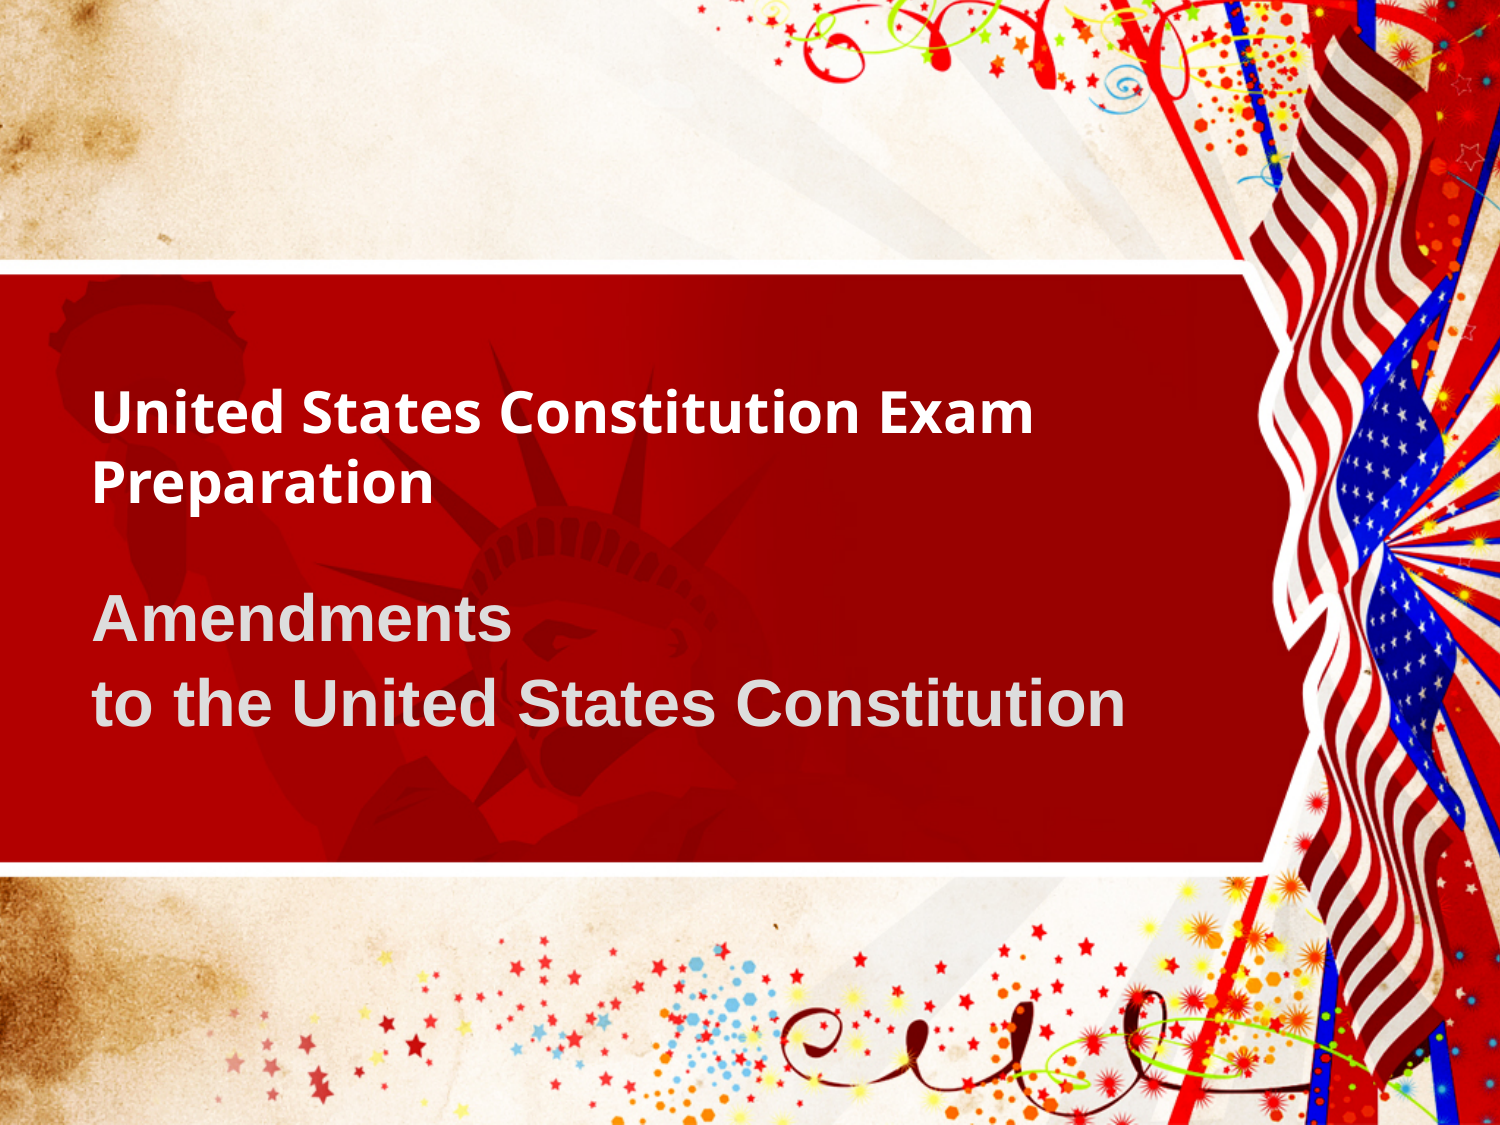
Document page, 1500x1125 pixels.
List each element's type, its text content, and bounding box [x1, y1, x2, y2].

picture [0, 0, 1500, 1125]
subtitle Amendments to the United States Constitution [76, 576, 1226, 622]
title United States Constitution Exam Preparation [74, 374, 1224, 516]
